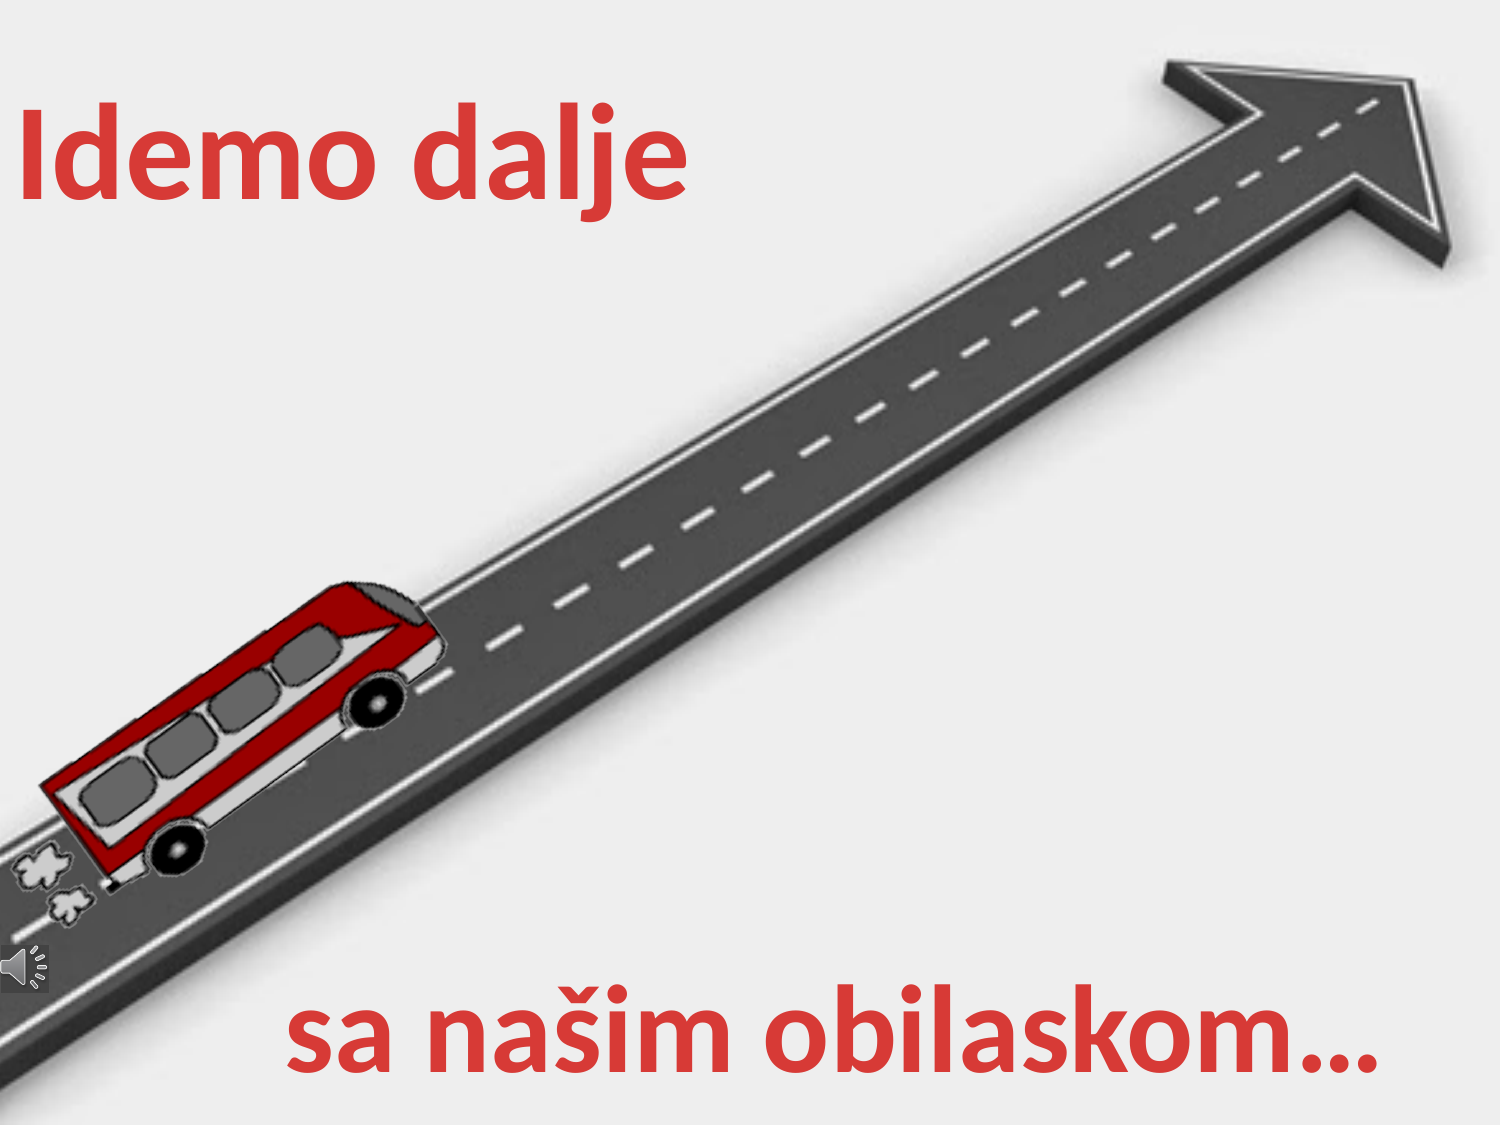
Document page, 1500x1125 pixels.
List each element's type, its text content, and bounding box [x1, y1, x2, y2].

text_box Idemo dalje [0, 54, 1170, 235]
text_box sa našim obilaskom… [269, 940, 1400, 1106]
picture [0, 0, 1500, 1125]
